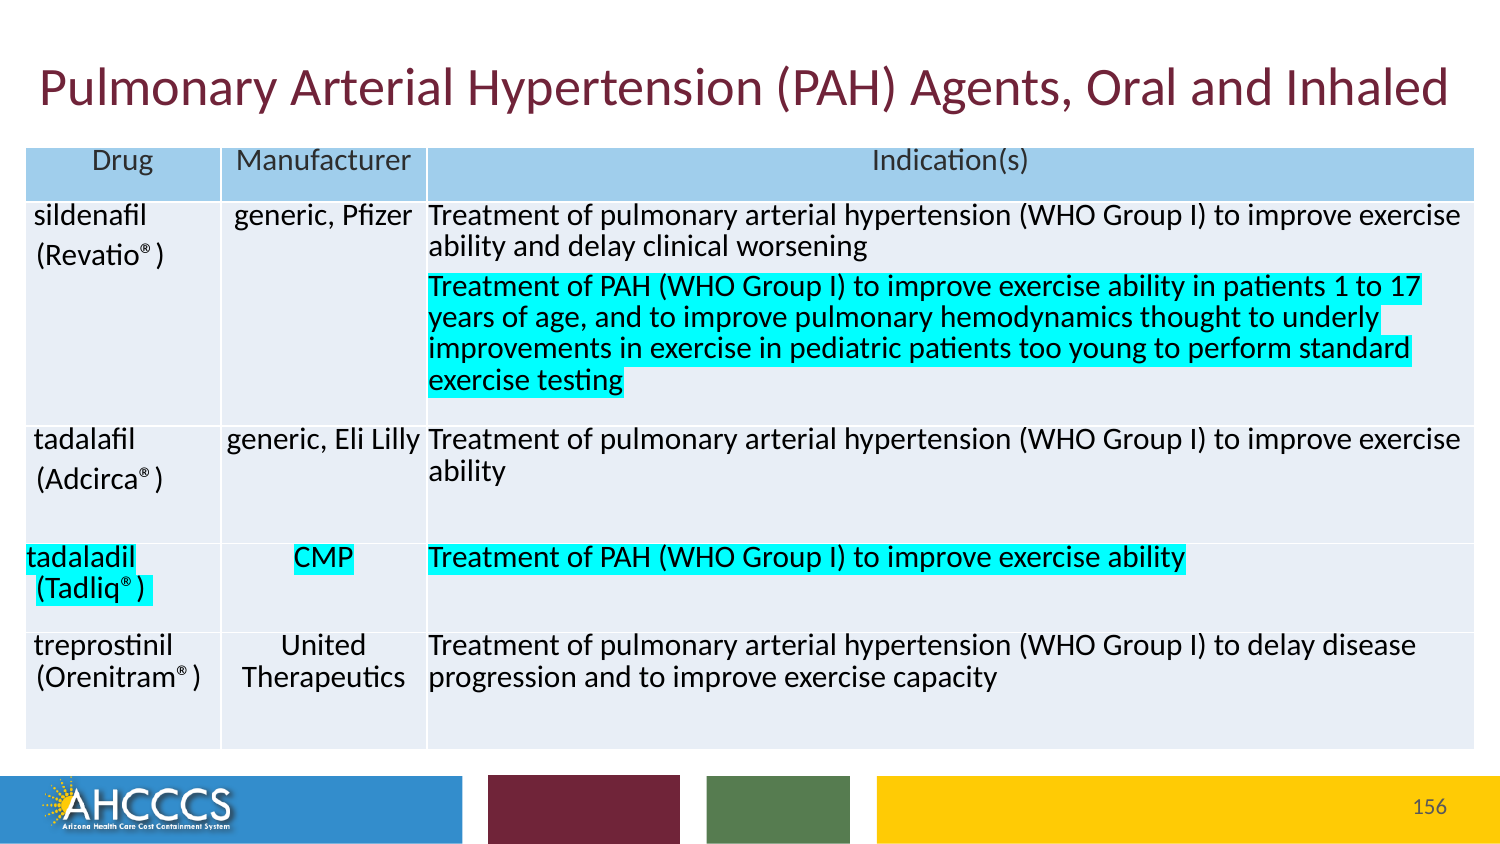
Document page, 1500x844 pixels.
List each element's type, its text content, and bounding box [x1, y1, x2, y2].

table_cell United Therapeutics [222, 633, 426, 749]
table_cell Treatment of pulmonary arterial hypertension (WHO Group I) to improve exercise ability and delay clinical worsening Treatment of PAH (WHO Group I) to improve exercise ability in patients 1 to 17 years of age, and to improve pulmonary hemodynamics thought to underly improvements in exercise in pediatric patients too young to perform standard exercise testing [428, 203, 1474, 425]
table_cell tadaladil (Tadliq®) [26, 544, 220, 632]
table_cell Treatment of PAH (WHO Group I) to improve exercise ability [428, 544, 1474, 632]
table_cell CMP [222, 544, 426, 632]
table_cell treprostinil (Orenitram®) [26, 633, 220, 749]
table_cell Treatment of pulmonary arterial hypertension (WHO Group I) to delay disease progression and to improve exercise capacity [428, 633, 1474, 749]
title Pulmonary Arterial Hypertension (PAH) Agents, Oral and Inhaled [24, 22, 1475, 146]
picture [42, 776, 230, 830]
table_header Manufacturer [222, 148, 426, 201]
table_header Drug [26, 148, 220, 201]
table_cell generic, Eli Lilly [222, 427, 426, 543]
table_cell tadalafil (Adcirca®) [26, 427, 220, 543]
table_cell Treatment of pulmonary arterial hypertension (WHO Group I) to improve exercise ability [428, 427, 1474, 543]
table_cell generic, Pfizer [222, 203, 426, 425]
table_cell sildenafil (Revatio®) [26, 203, 220, 425]
table_header Indication(s) [428, 148, 1474, 201]
